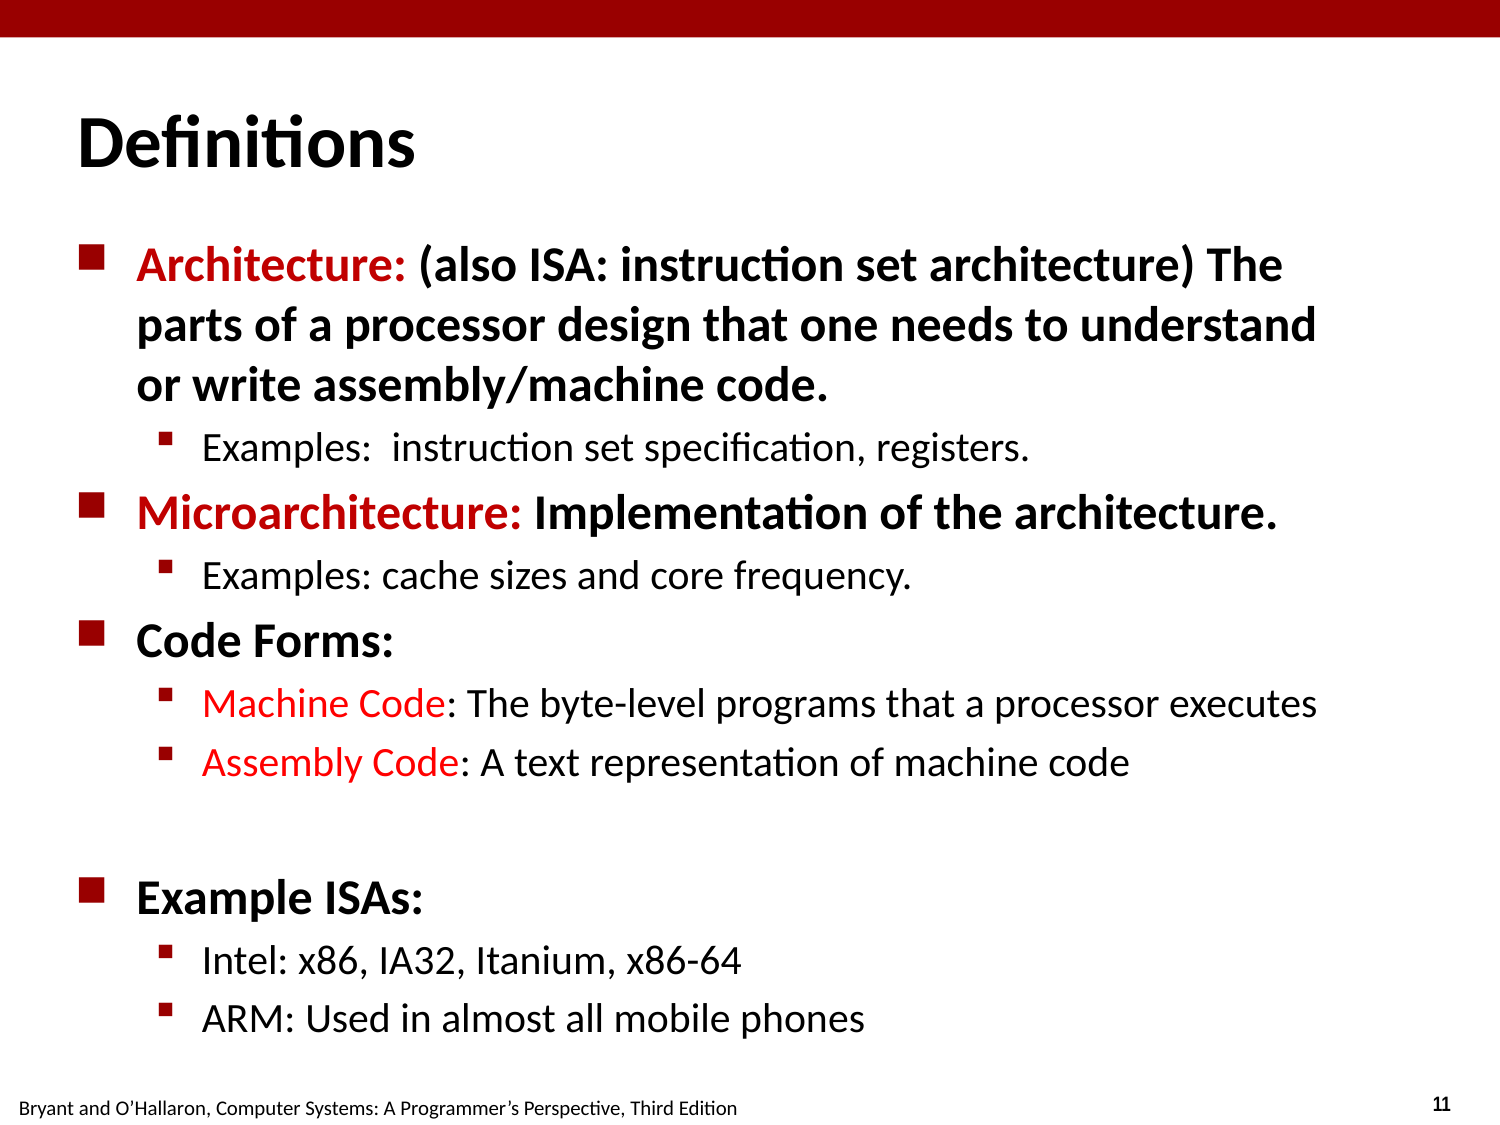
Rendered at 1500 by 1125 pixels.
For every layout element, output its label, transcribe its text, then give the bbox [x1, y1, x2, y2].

title Definitions [62, 74, 1308, 201]
list Architecture: (also ISA: instruction set architecture) The parts of a processor design that one needs to understand or write assembly/machine code. Examples: instruction set specification, registers. Microarchitecture: Implementation of the architecture. Examples: cache sizes and core frequency. Code Forms: Machine Code: The byte-level programs that a processor executes Assembly Code: A text representation of machine code Example ISAs: Intel: x86, IA32, Itanium, x86-64 ARM: Used in almost all mobile phones [64, 223, 1361, 1040]
